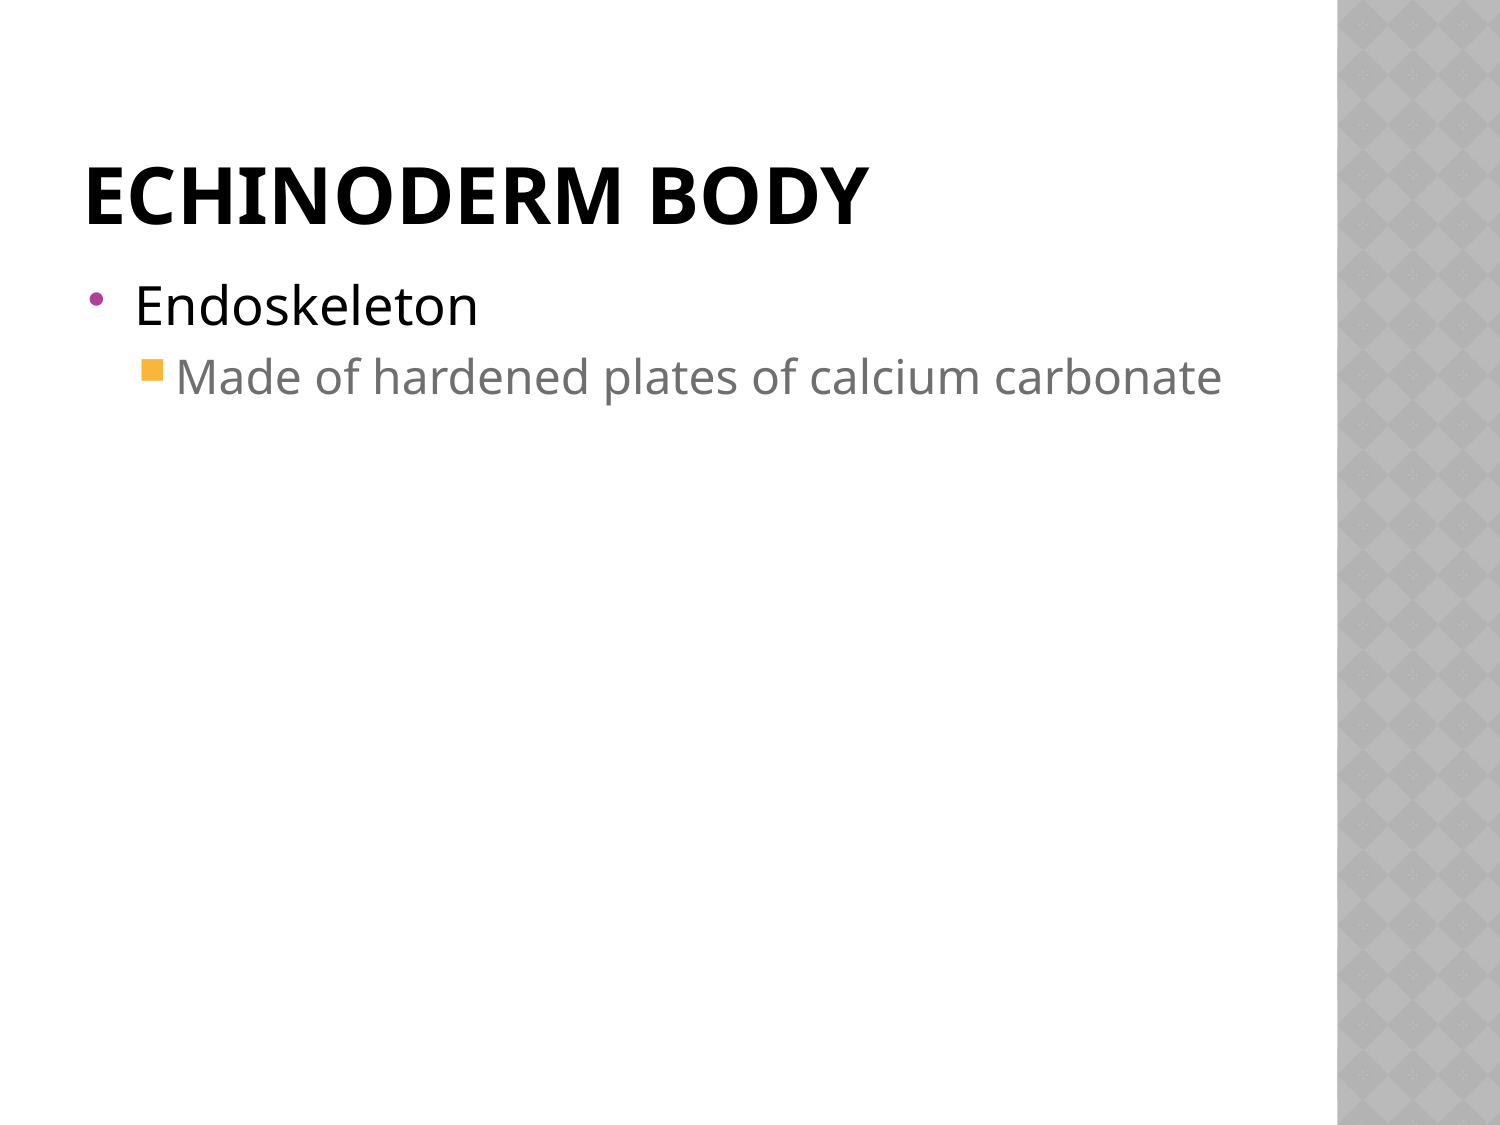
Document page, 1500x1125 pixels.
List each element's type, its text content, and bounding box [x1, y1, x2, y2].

title Echinoderm body [75, 52, 1263, 240]
list Endoskeleton Made of hardened plates of calcium carbonate [75, 264, 1263, 1059]
